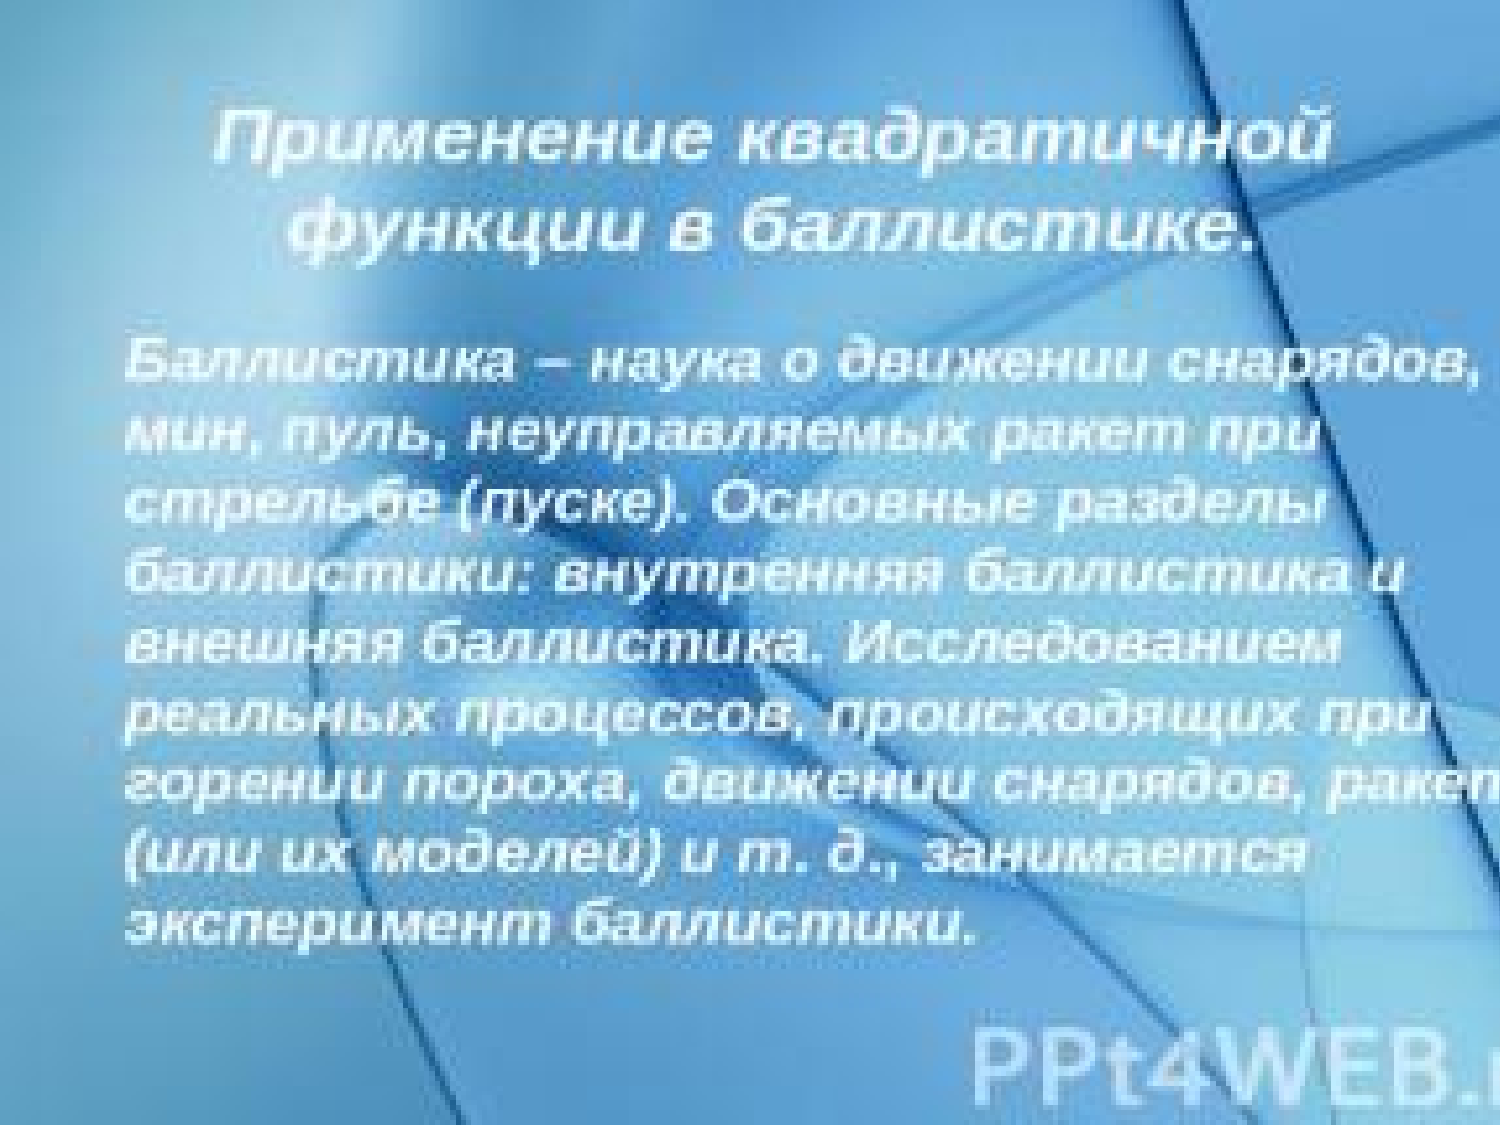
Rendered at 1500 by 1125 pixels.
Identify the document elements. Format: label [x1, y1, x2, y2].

list [0, 0, 1500, 1125]
